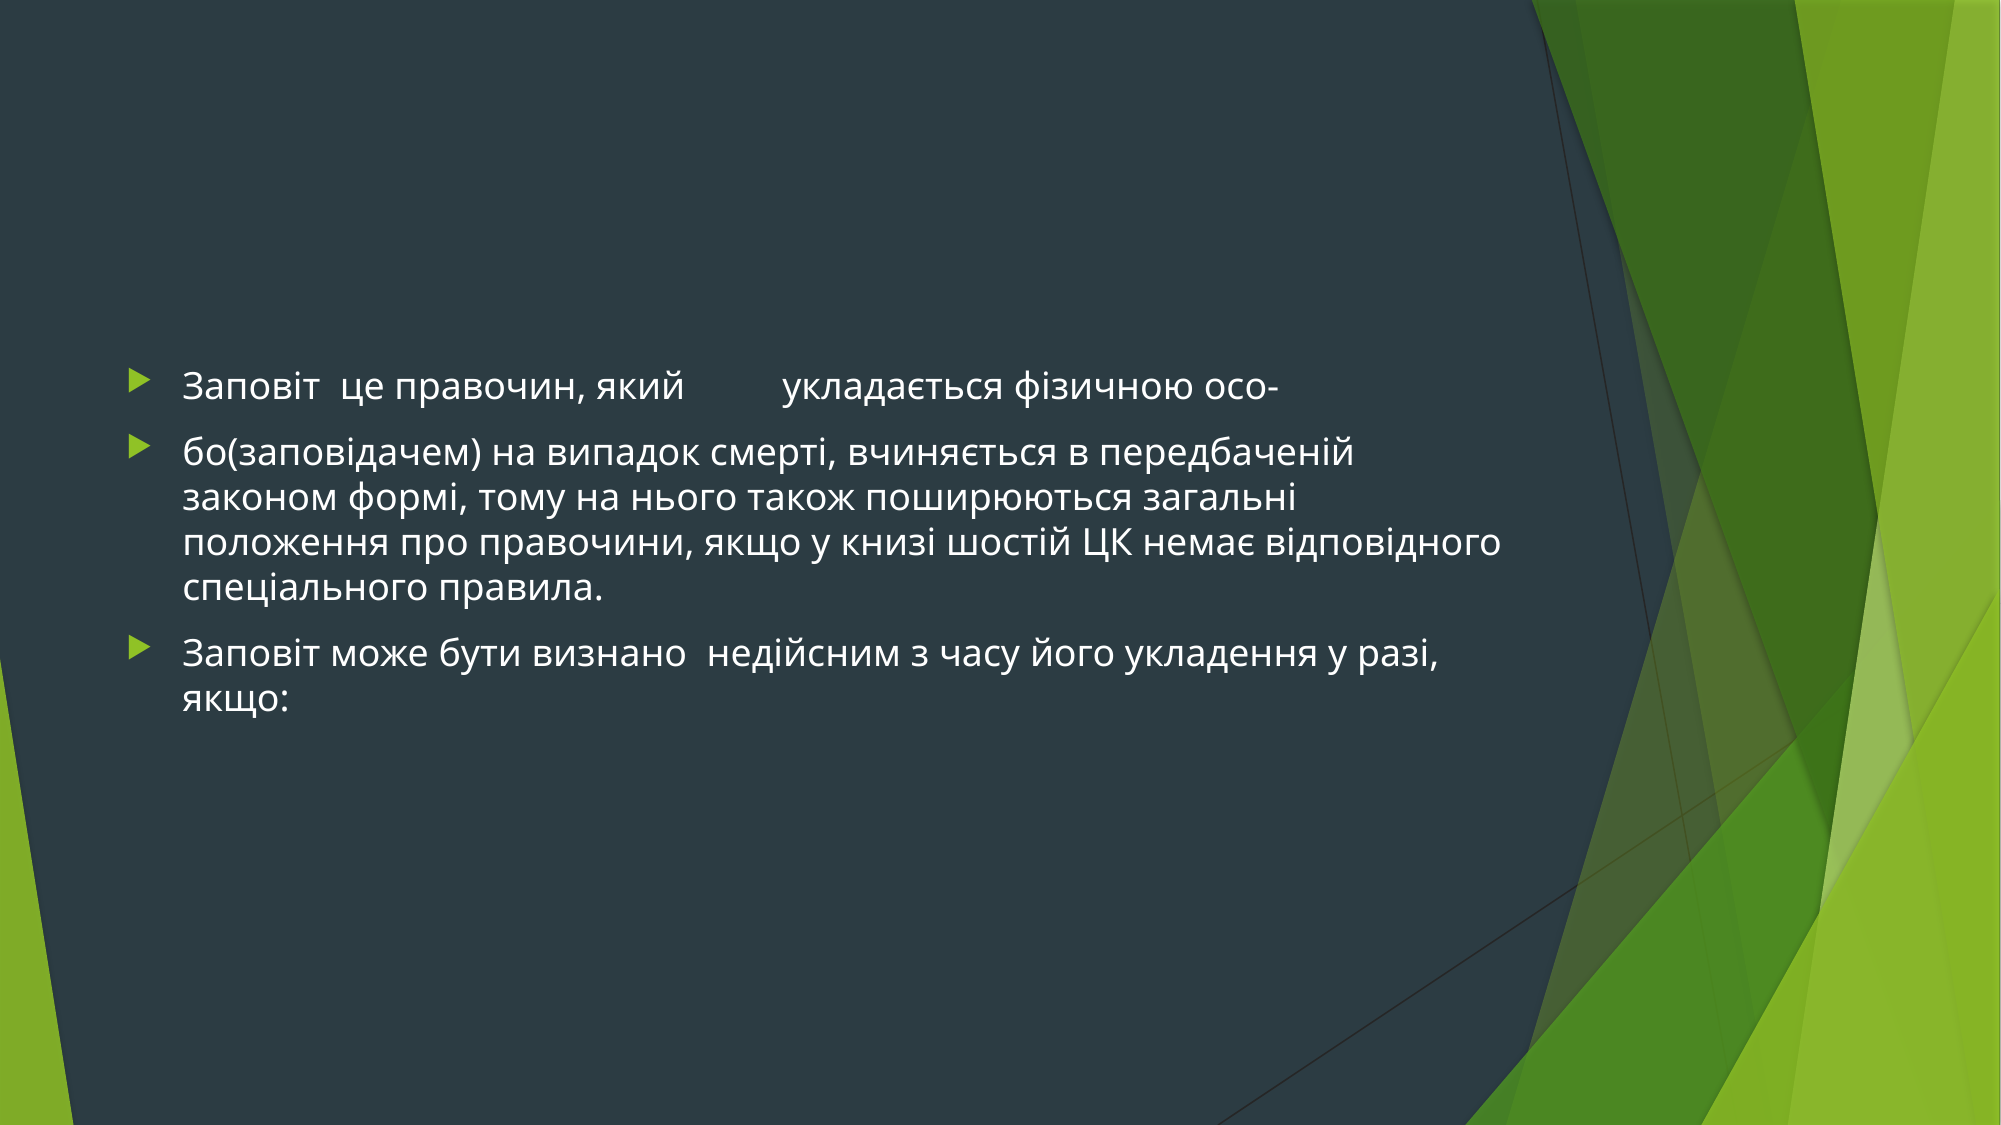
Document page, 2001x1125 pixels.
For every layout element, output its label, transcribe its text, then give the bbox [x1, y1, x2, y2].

list Заповіт це правочин, який укладається фізичною осо- бо(заповідачем) на випадок смерті, вчиняється в передбаченій законом формі, тому на нього також поширюються загальні положення про правочини, якщо у книзі шостій ЦК немає відповідного спеціального правила. Заповіт може бути визнано недійсним з часу його укладення у разі, якщо: [111, 354, 1522, 992]
